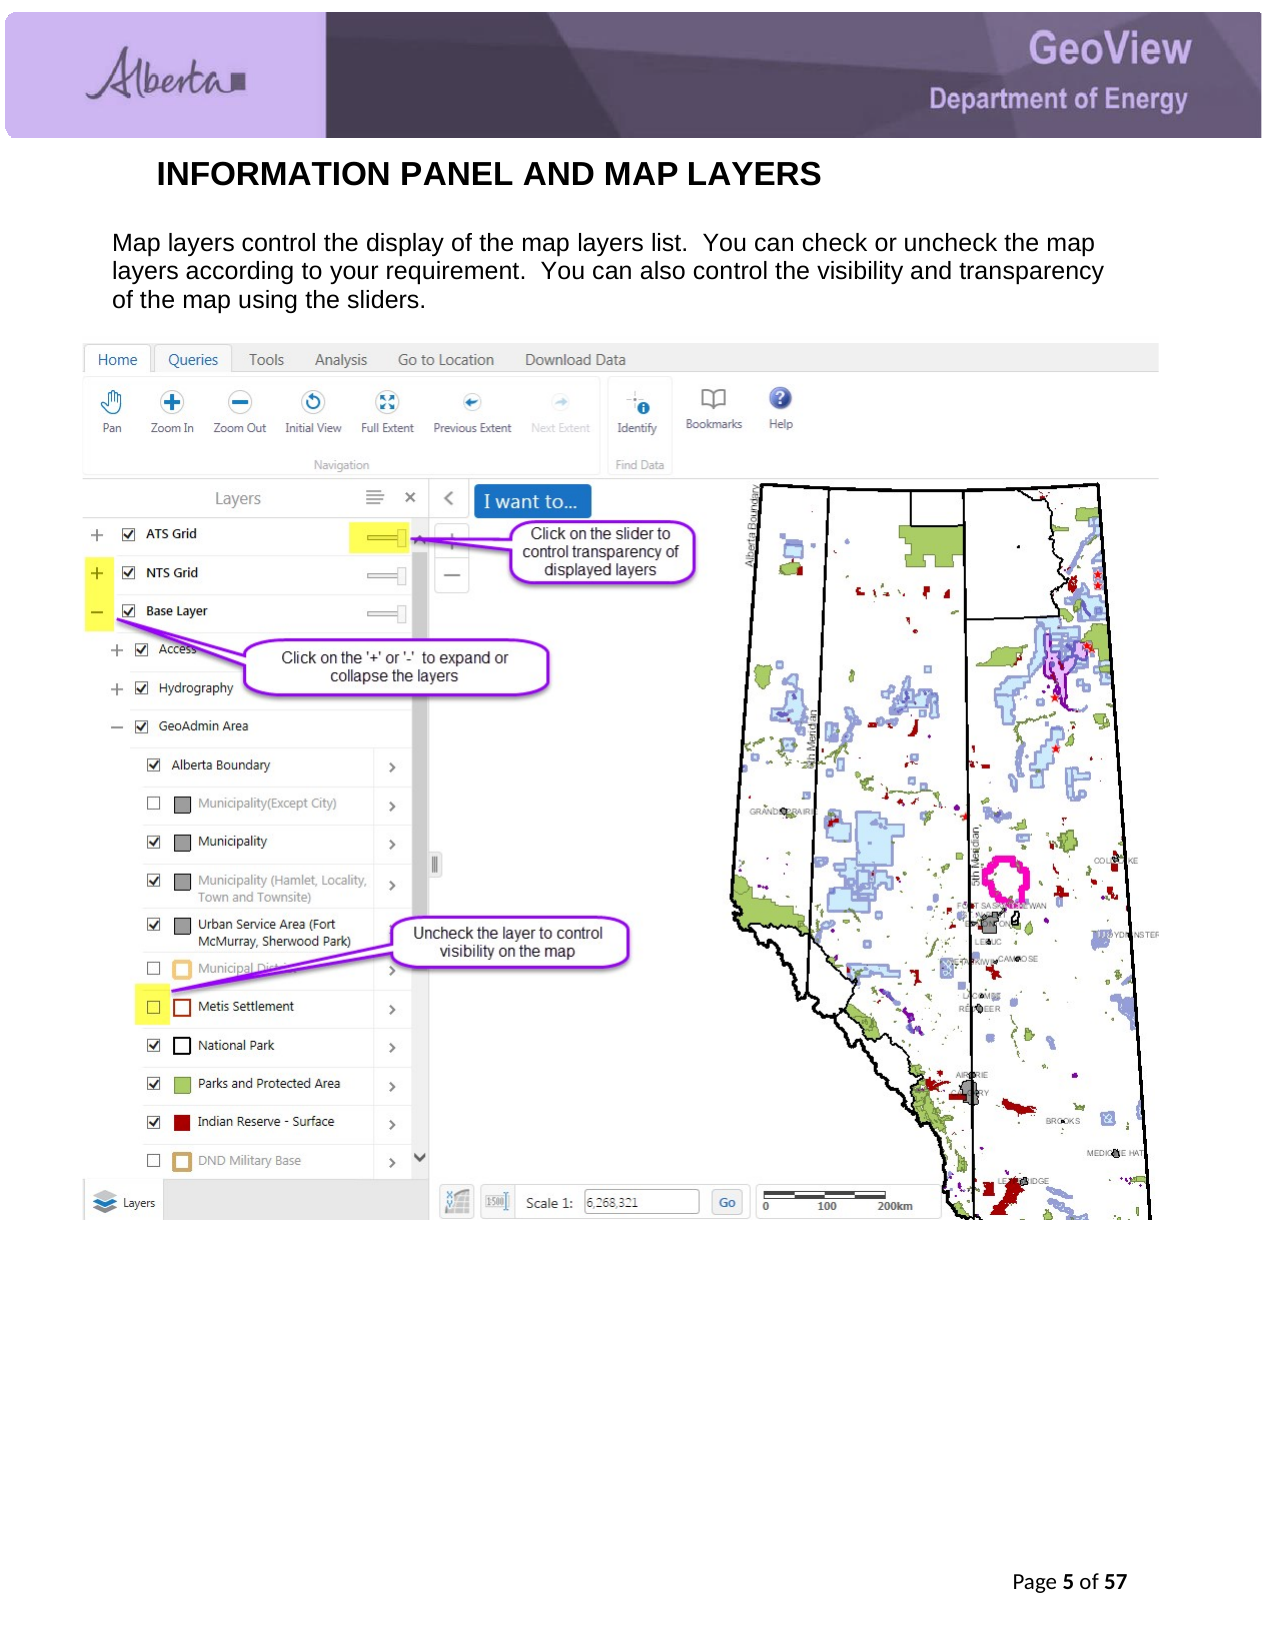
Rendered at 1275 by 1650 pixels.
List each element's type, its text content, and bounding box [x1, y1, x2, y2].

picture [5, 12, 1262, 138]
slide_number Page 1 of 57 [1010, 1566, 1141, 1650]
picture [3, 139, 1270, 269]
text_box [82, 336, 1159, 1220]
text_box INFORMATION PANEL AND MAP LAYERS Map layers control the display of the map layers list. You can check or uncheck the map layers according to your requirement. You can also control the visibility and transparency of the map using the sliders. [110, 151, 1130, 314]
